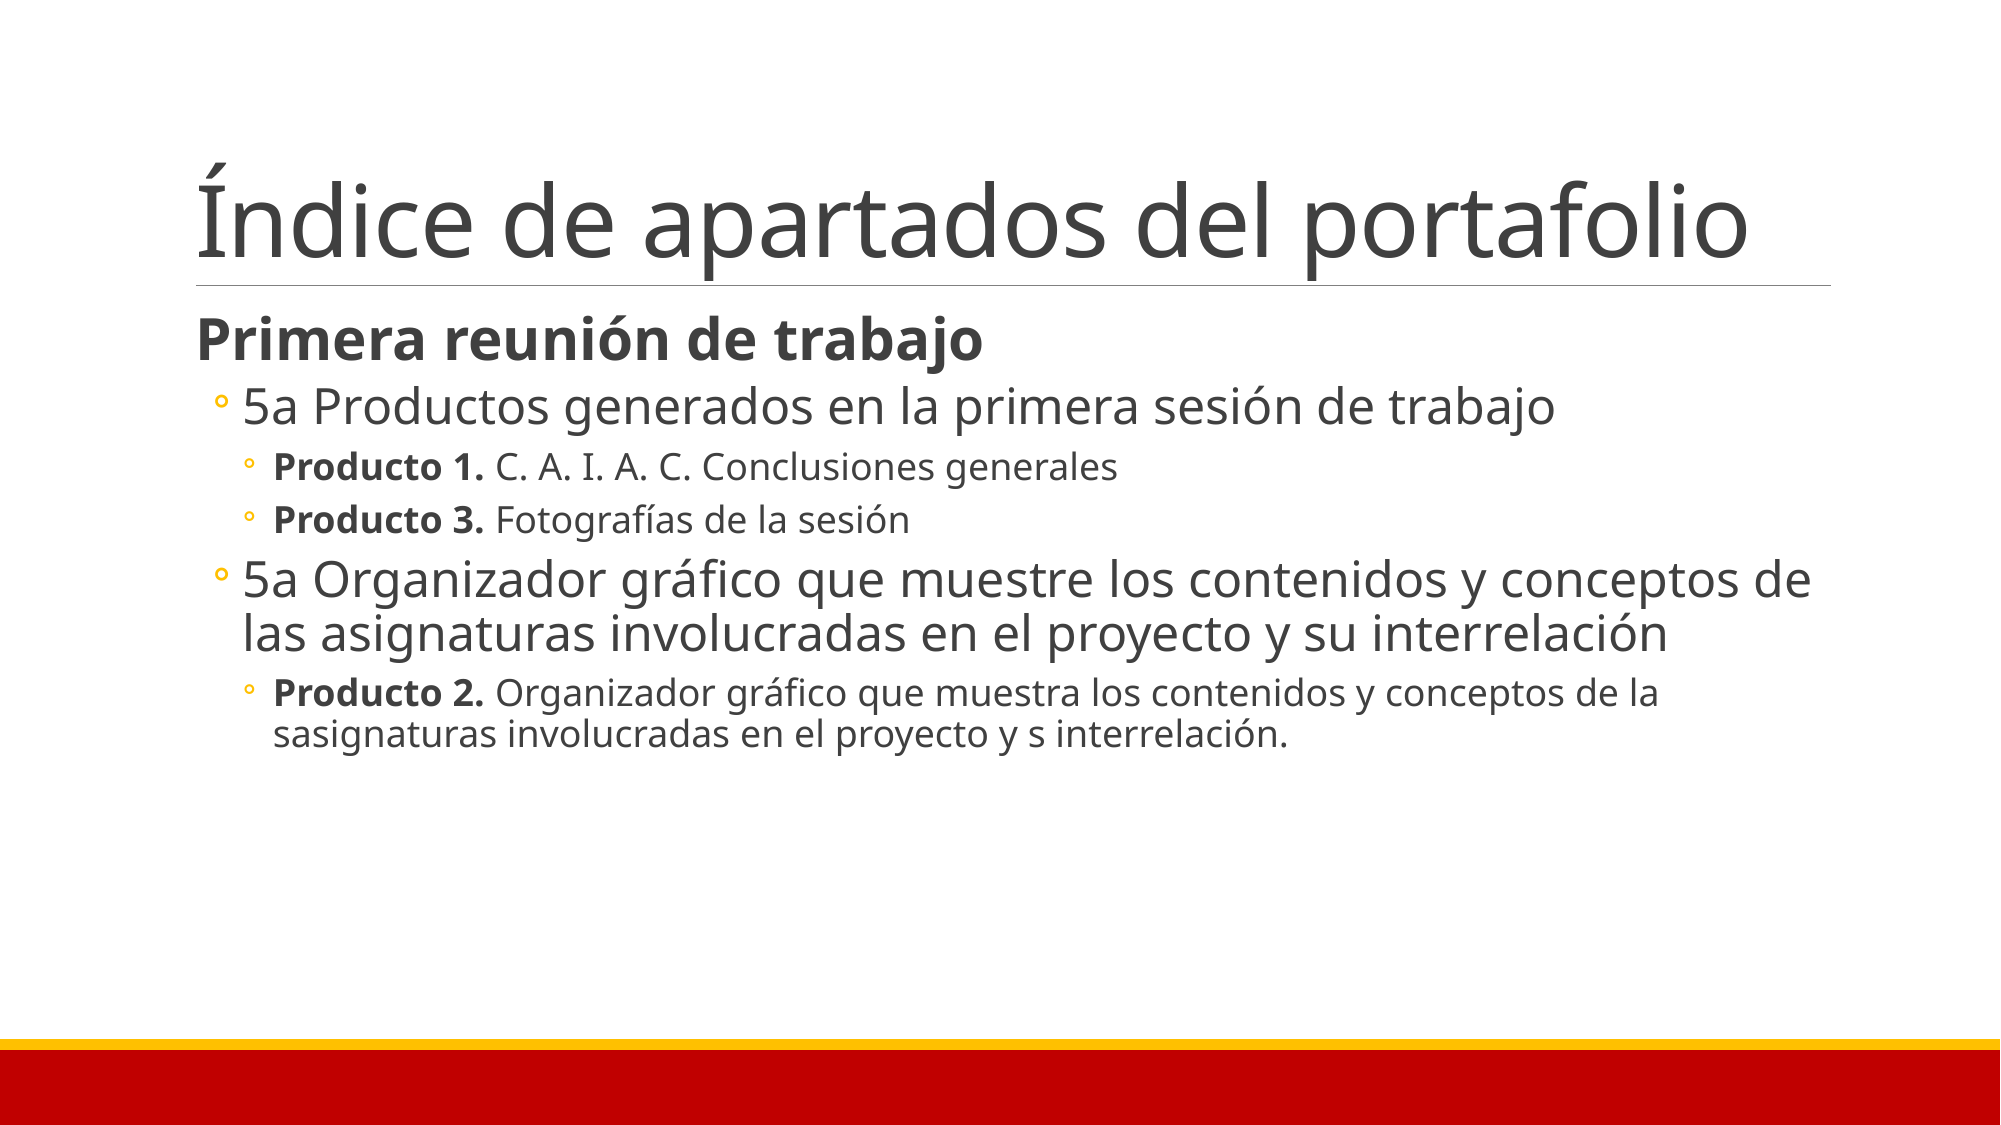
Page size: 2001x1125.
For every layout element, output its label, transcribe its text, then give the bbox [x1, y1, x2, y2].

list Primera reunión de trabajo 5a Productos generados en la primera sesión de trabajo Producto 1. C. A. I. A. C. Conclusiones generales Producto 3. Fotografías de la sesión 5a Organizador gráfico que muestre los contenidos y conceptos de las asignaturas involucradas en el proyecto y su interrelación Producto 2. Organizador gráfico que muestra los contenidos y conceptos de la sasignaturas involucradas en el proyecto y s interrelación. [180, 302, 1830, 963]
title Índice de apartados del portafolio [180, 47, 1830, 285]
